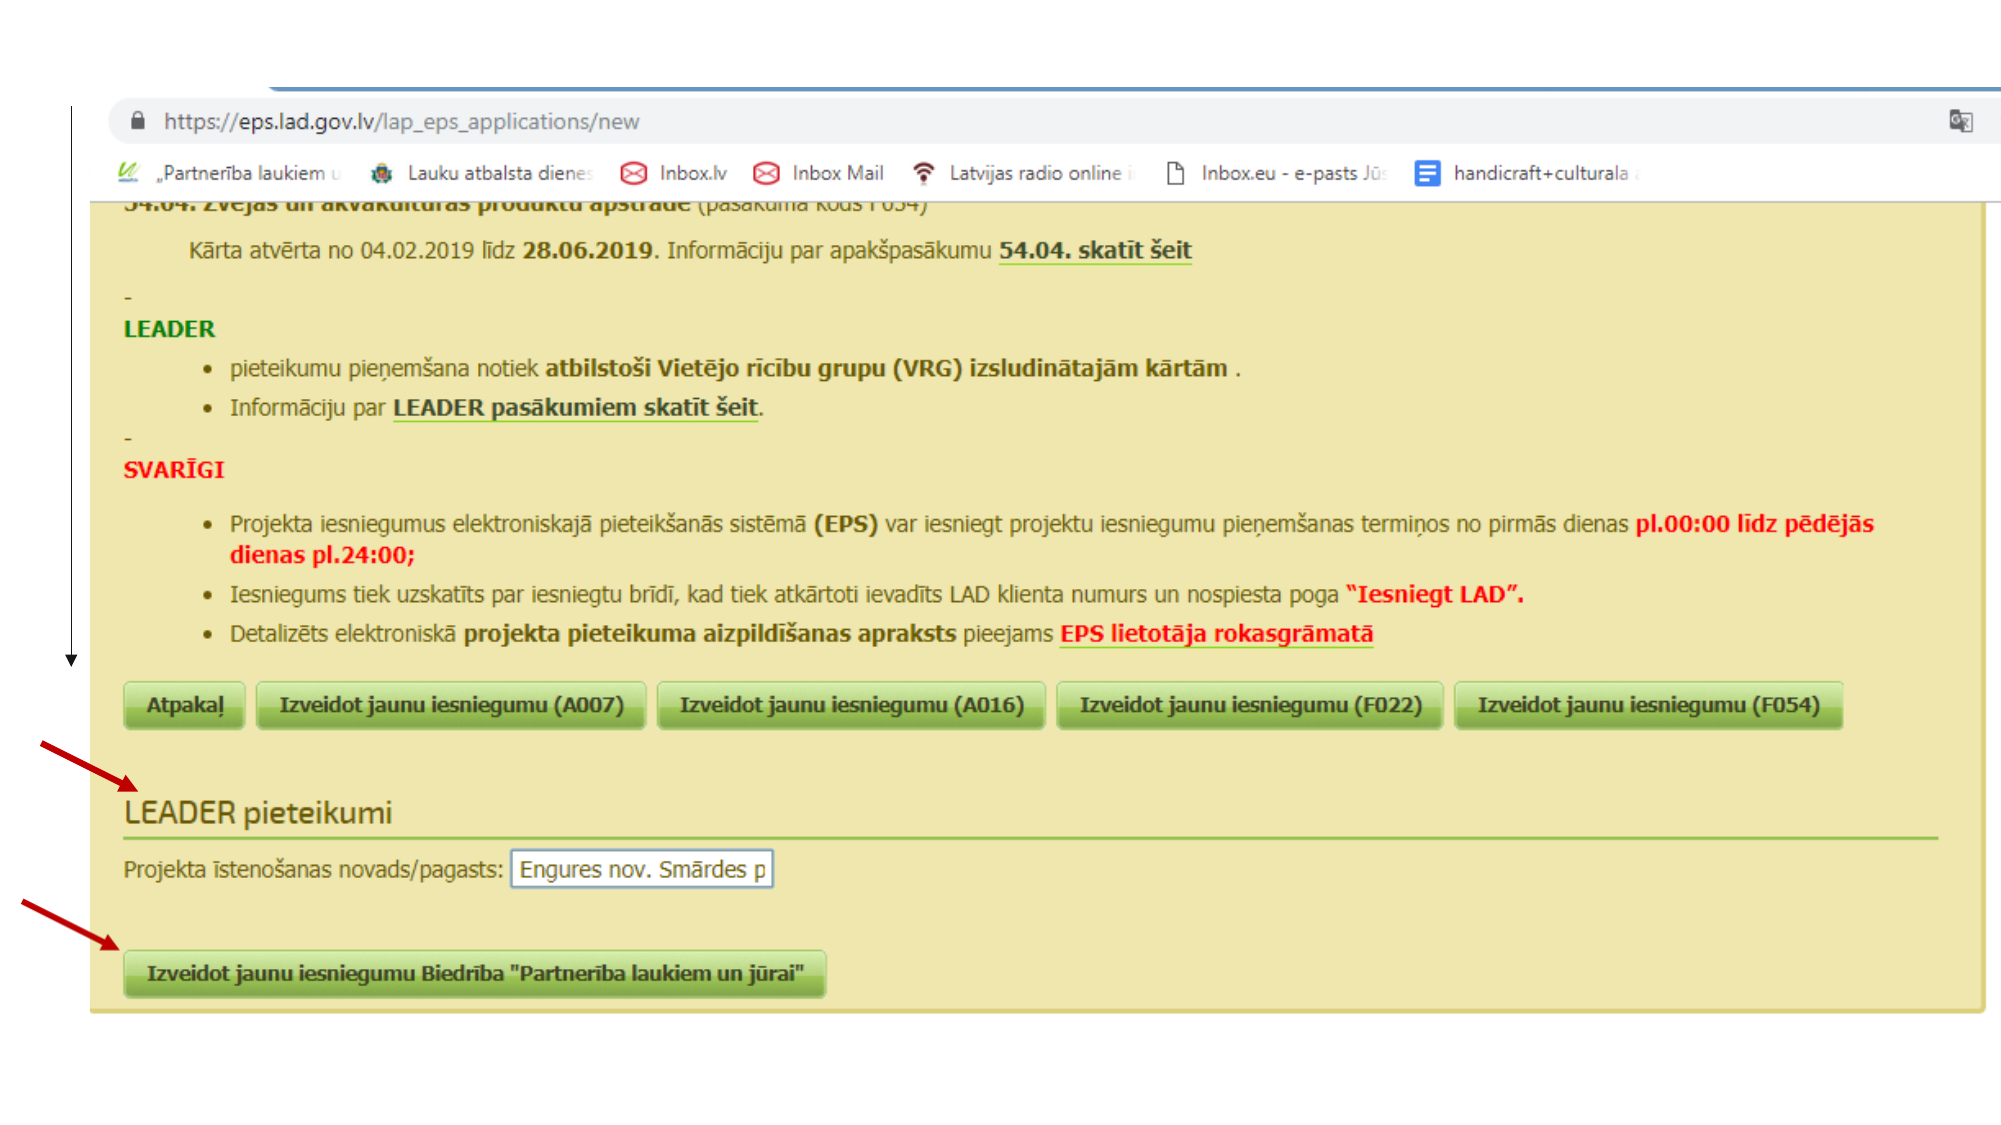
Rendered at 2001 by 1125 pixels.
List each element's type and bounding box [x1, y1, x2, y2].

picture [20, 87, 2001, 1025]
text_box [41, 743, 139, 792]
